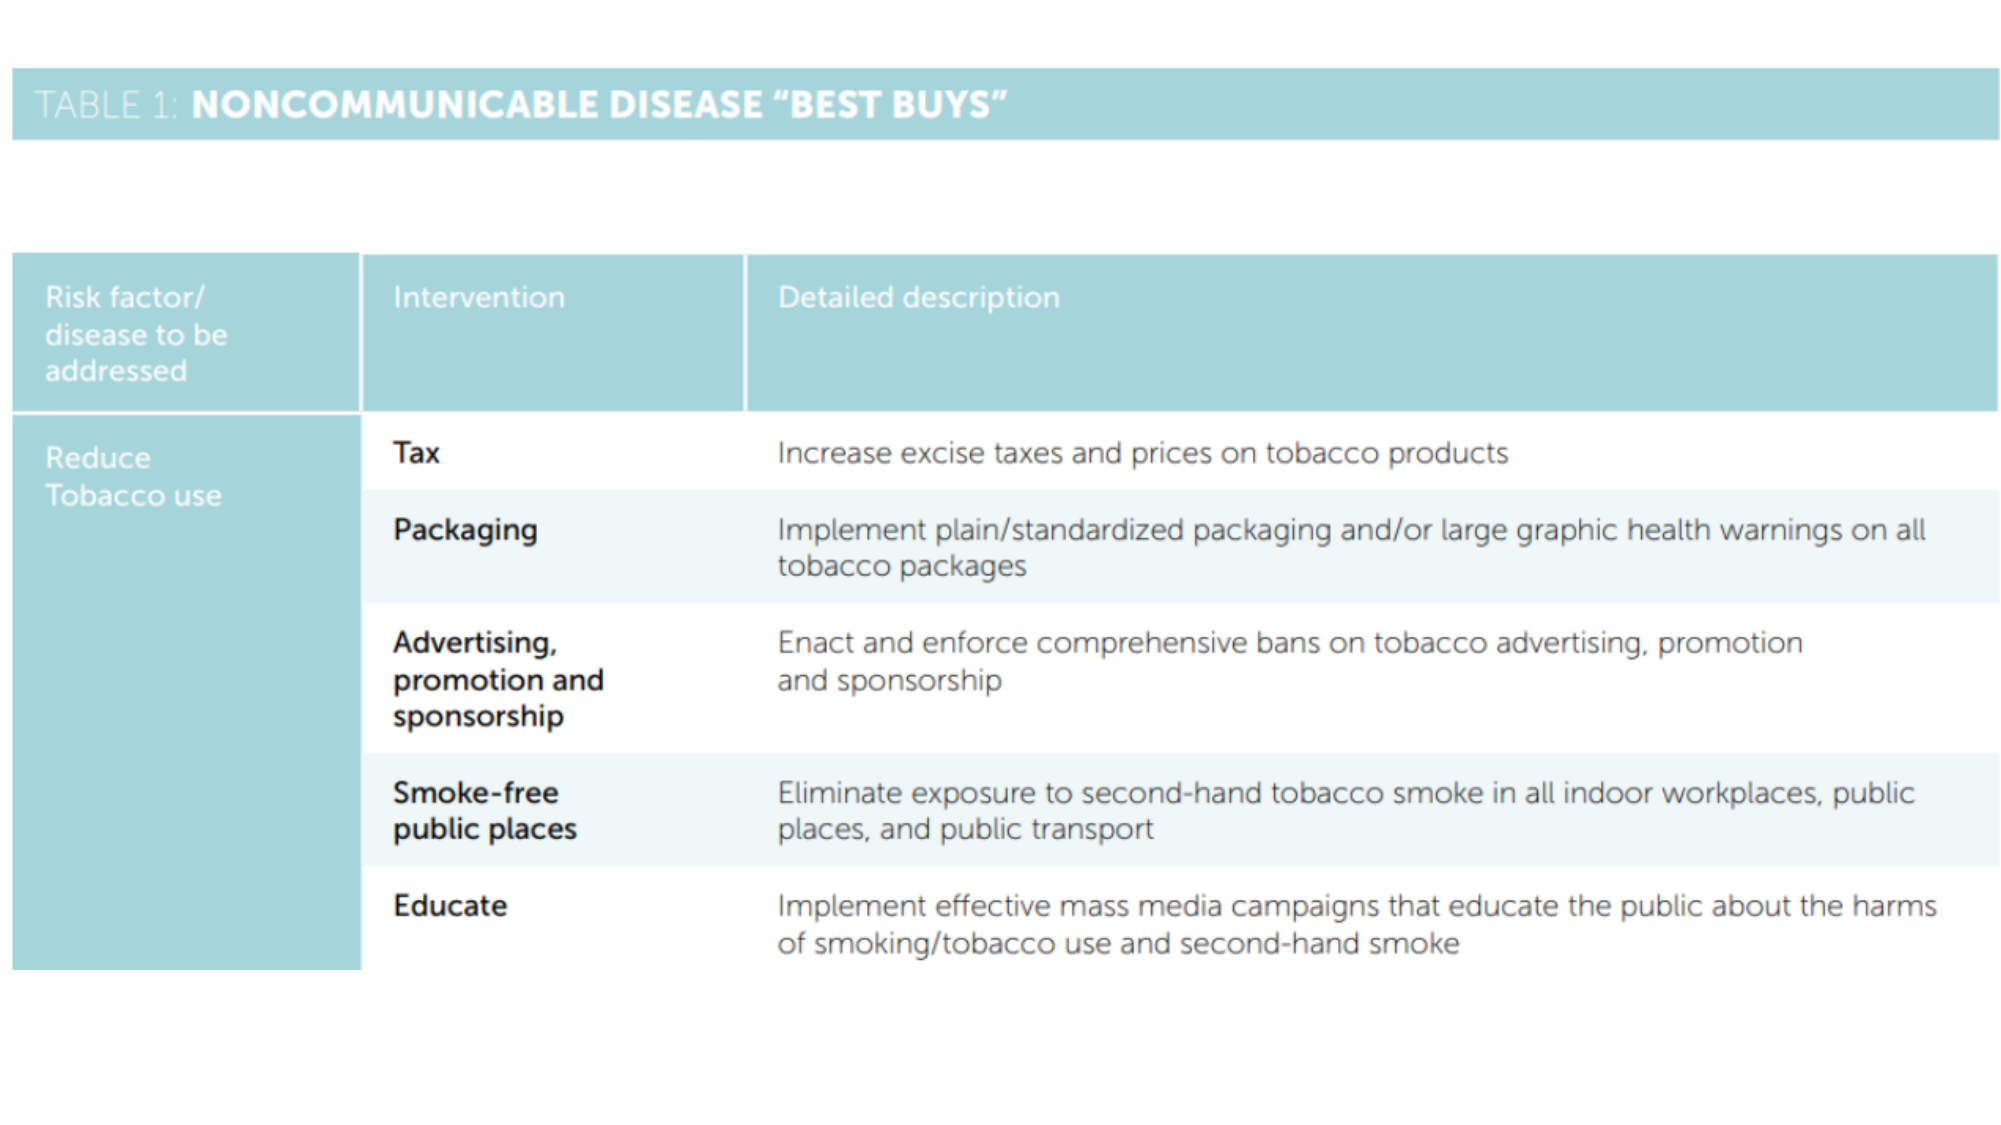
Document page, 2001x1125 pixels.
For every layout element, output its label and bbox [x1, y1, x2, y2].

picture [0, 59, 2000, 971]
